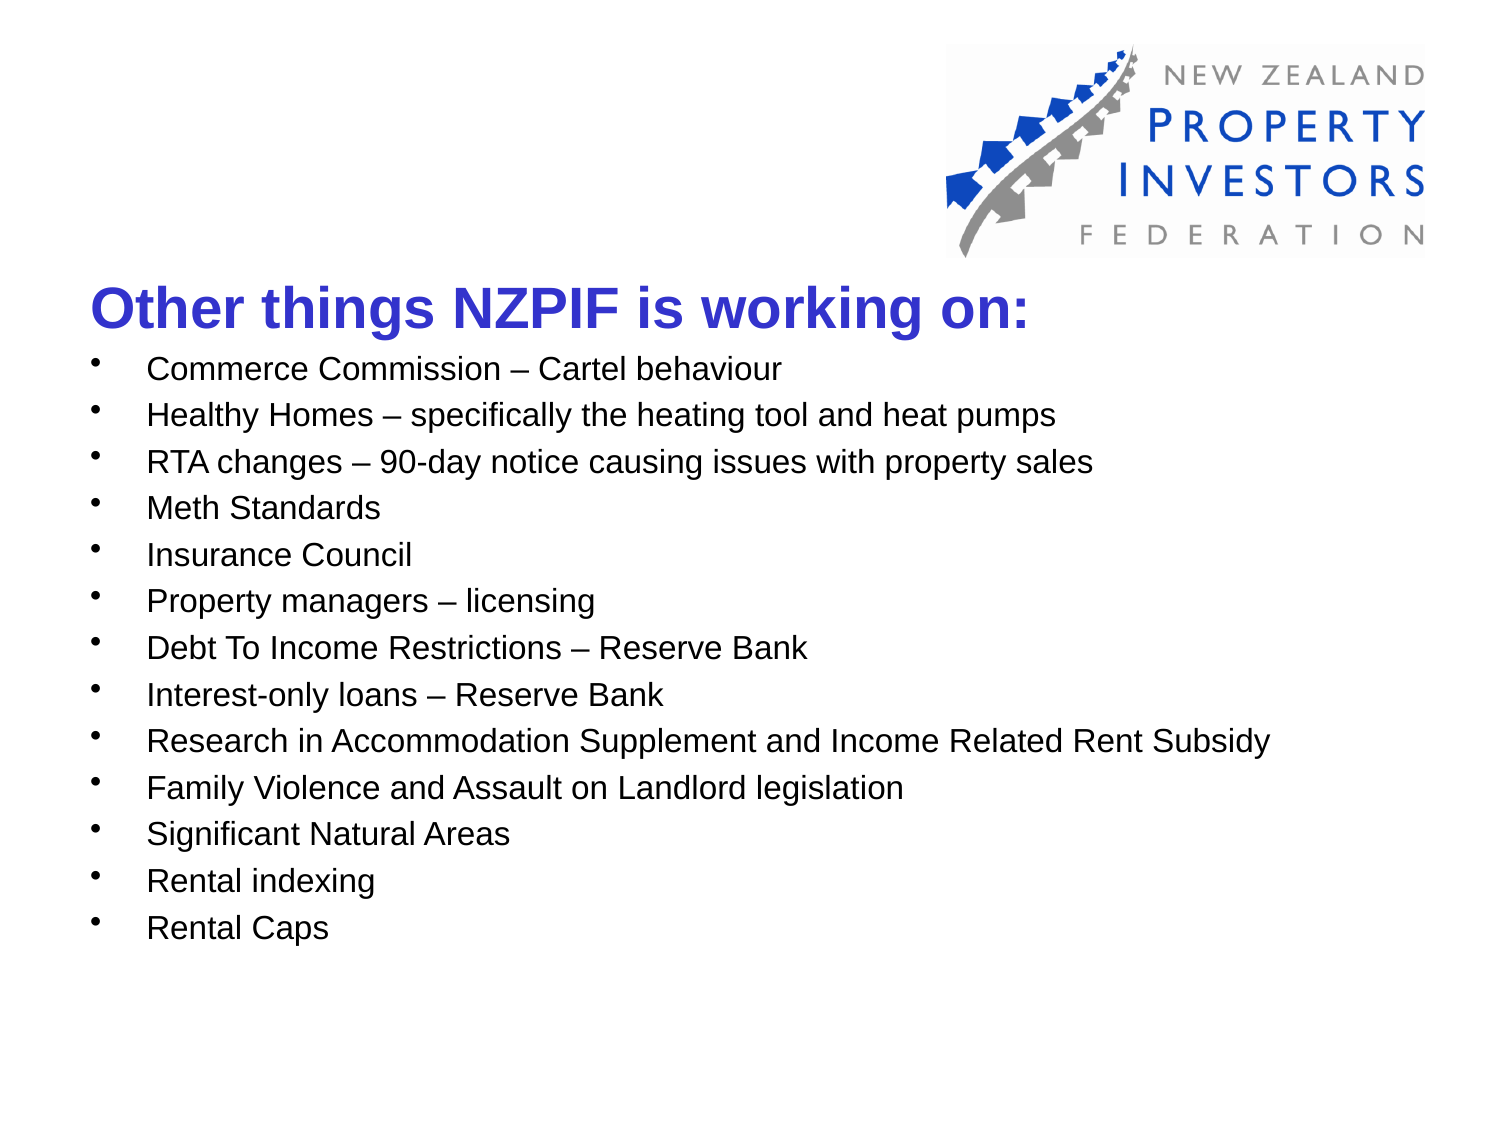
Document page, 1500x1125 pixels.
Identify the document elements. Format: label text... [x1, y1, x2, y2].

list Other things NZPIF is working on: Commerce Commission – Cartel behaviour Healthy Homes – specifically the heating tool and heat pumps RTA changes – 90-day notice causing issues with property sales Meth Standards Insurance Council Property managers – licensing Debt To Income Restrictions – Reserve Bank Interest-only loans – Reserve Bank Research in Accommodation Supplement and Income Related Rent Subsidy Family Violence and Assault on Landlord legislation Significant Natural Areas Rental indexing Rental Caps [74, 262, 1426, 1006]
picture [946, 44, 1425, 258]
